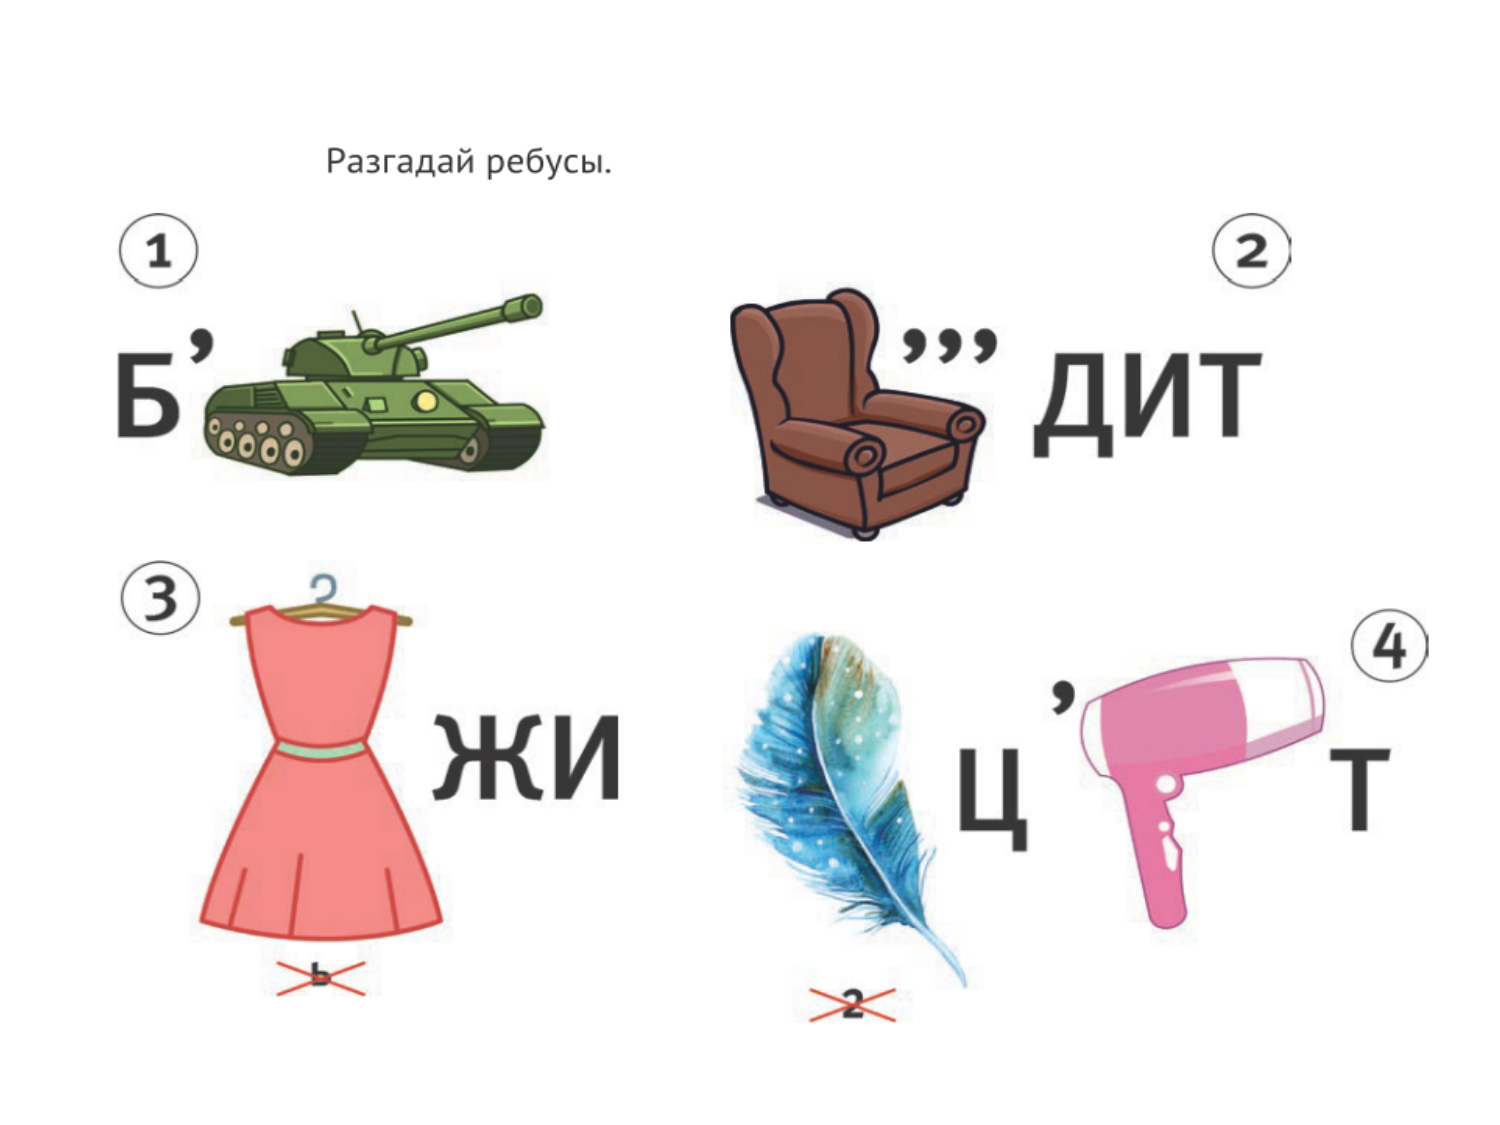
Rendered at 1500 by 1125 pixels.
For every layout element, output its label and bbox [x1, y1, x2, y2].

text_box [64, 133, 1454, 1038]
